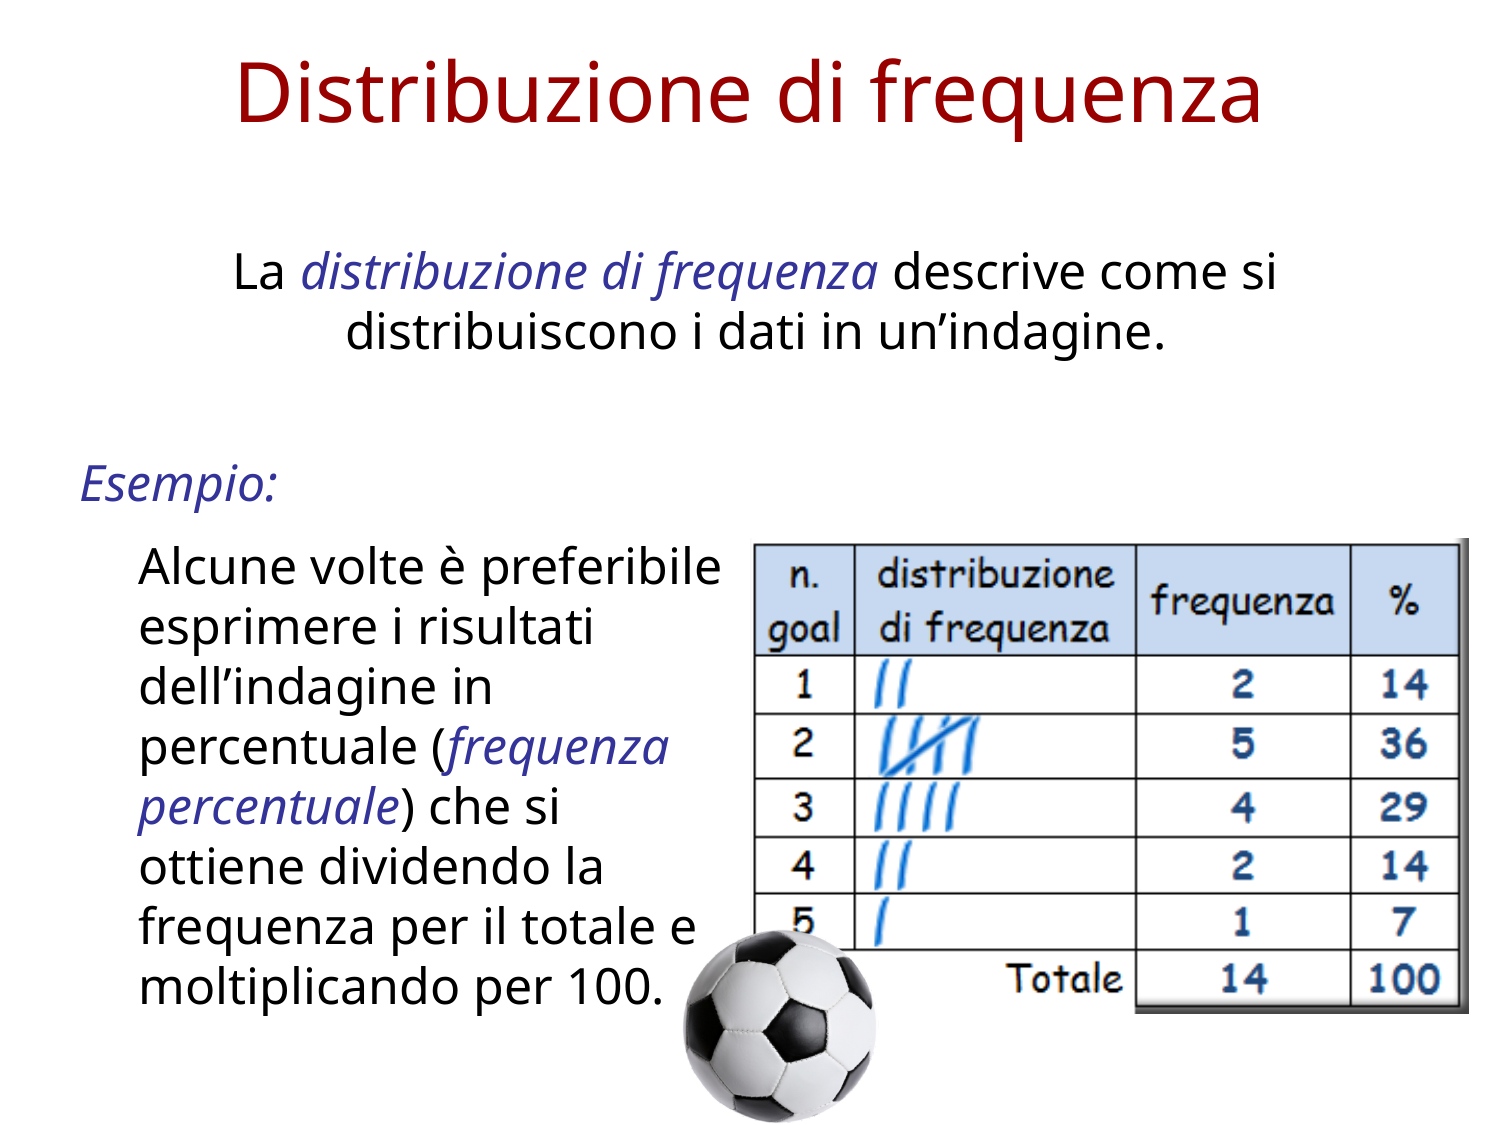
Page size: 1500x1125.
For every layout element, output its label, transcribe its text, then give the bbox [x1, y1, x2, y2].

text_box Alcune volte è preferibile esprimere i risultati dell’indagine in percentuale (frequenza percentuale) che si ottiene dividendo la frequenza per il totale e moltiplicando per 100. [123, 527, 750, 1012]
picture [655, 538, 1469, 1125]
text_box La distribuzione di frequenza descrive come si distribuiscono i dati in un’indagine. [64, 231, 1447, 409]
text_box Esempio: [64, 444, 361, 544]
text_box Distribuzione di frequenza [74, 0, 1425, 183]
